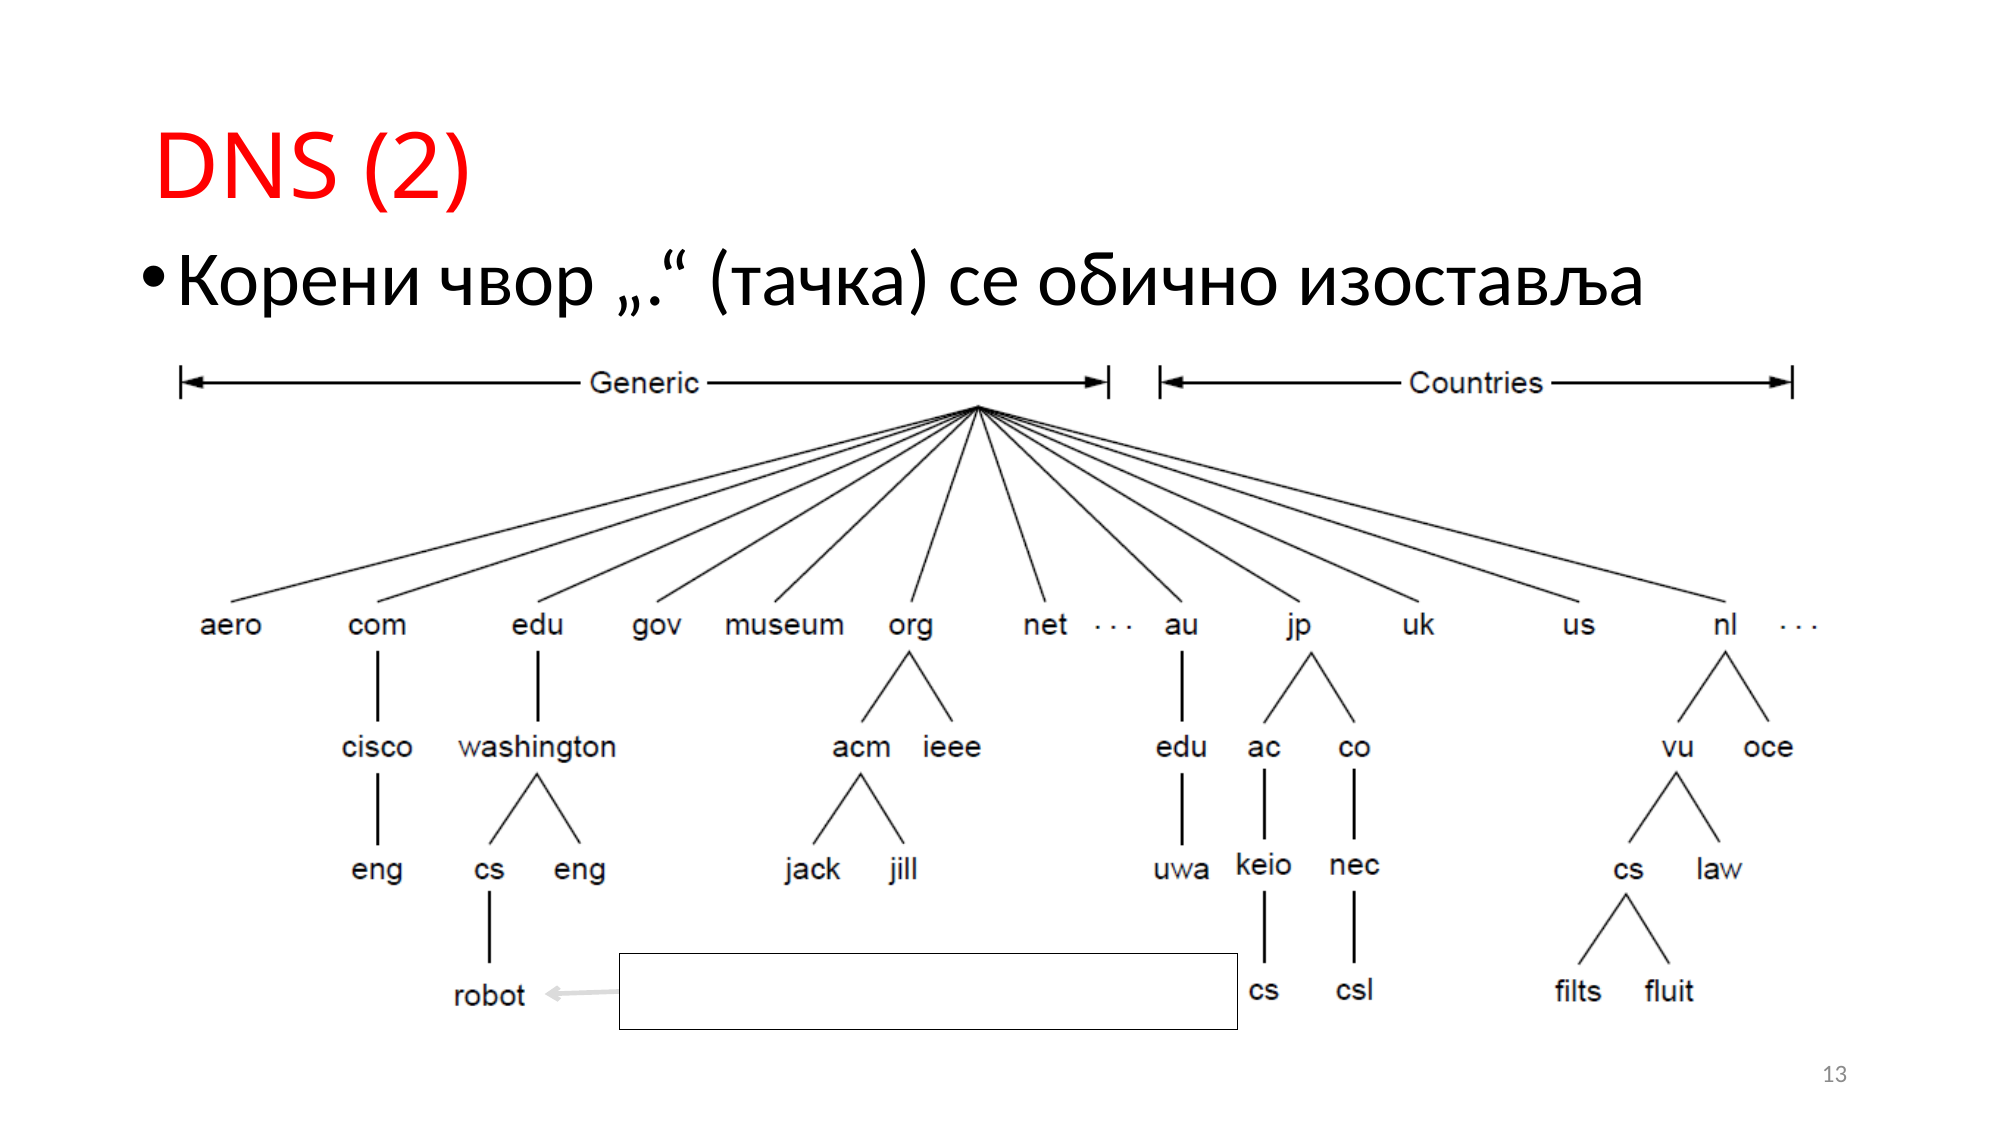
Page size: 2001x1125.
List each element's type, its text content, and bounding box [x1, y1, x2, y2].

list Корени чвор „.“ (тачка) се обично изоставља [125, 231, 1850, 945]
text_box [544, 991, 620, 995]
title DNS (2) [137, 59, 1863, 278]
slide_number 13 [1412, 1042, 1863, 1103]
picture [149, 336, 1850, 1034]
